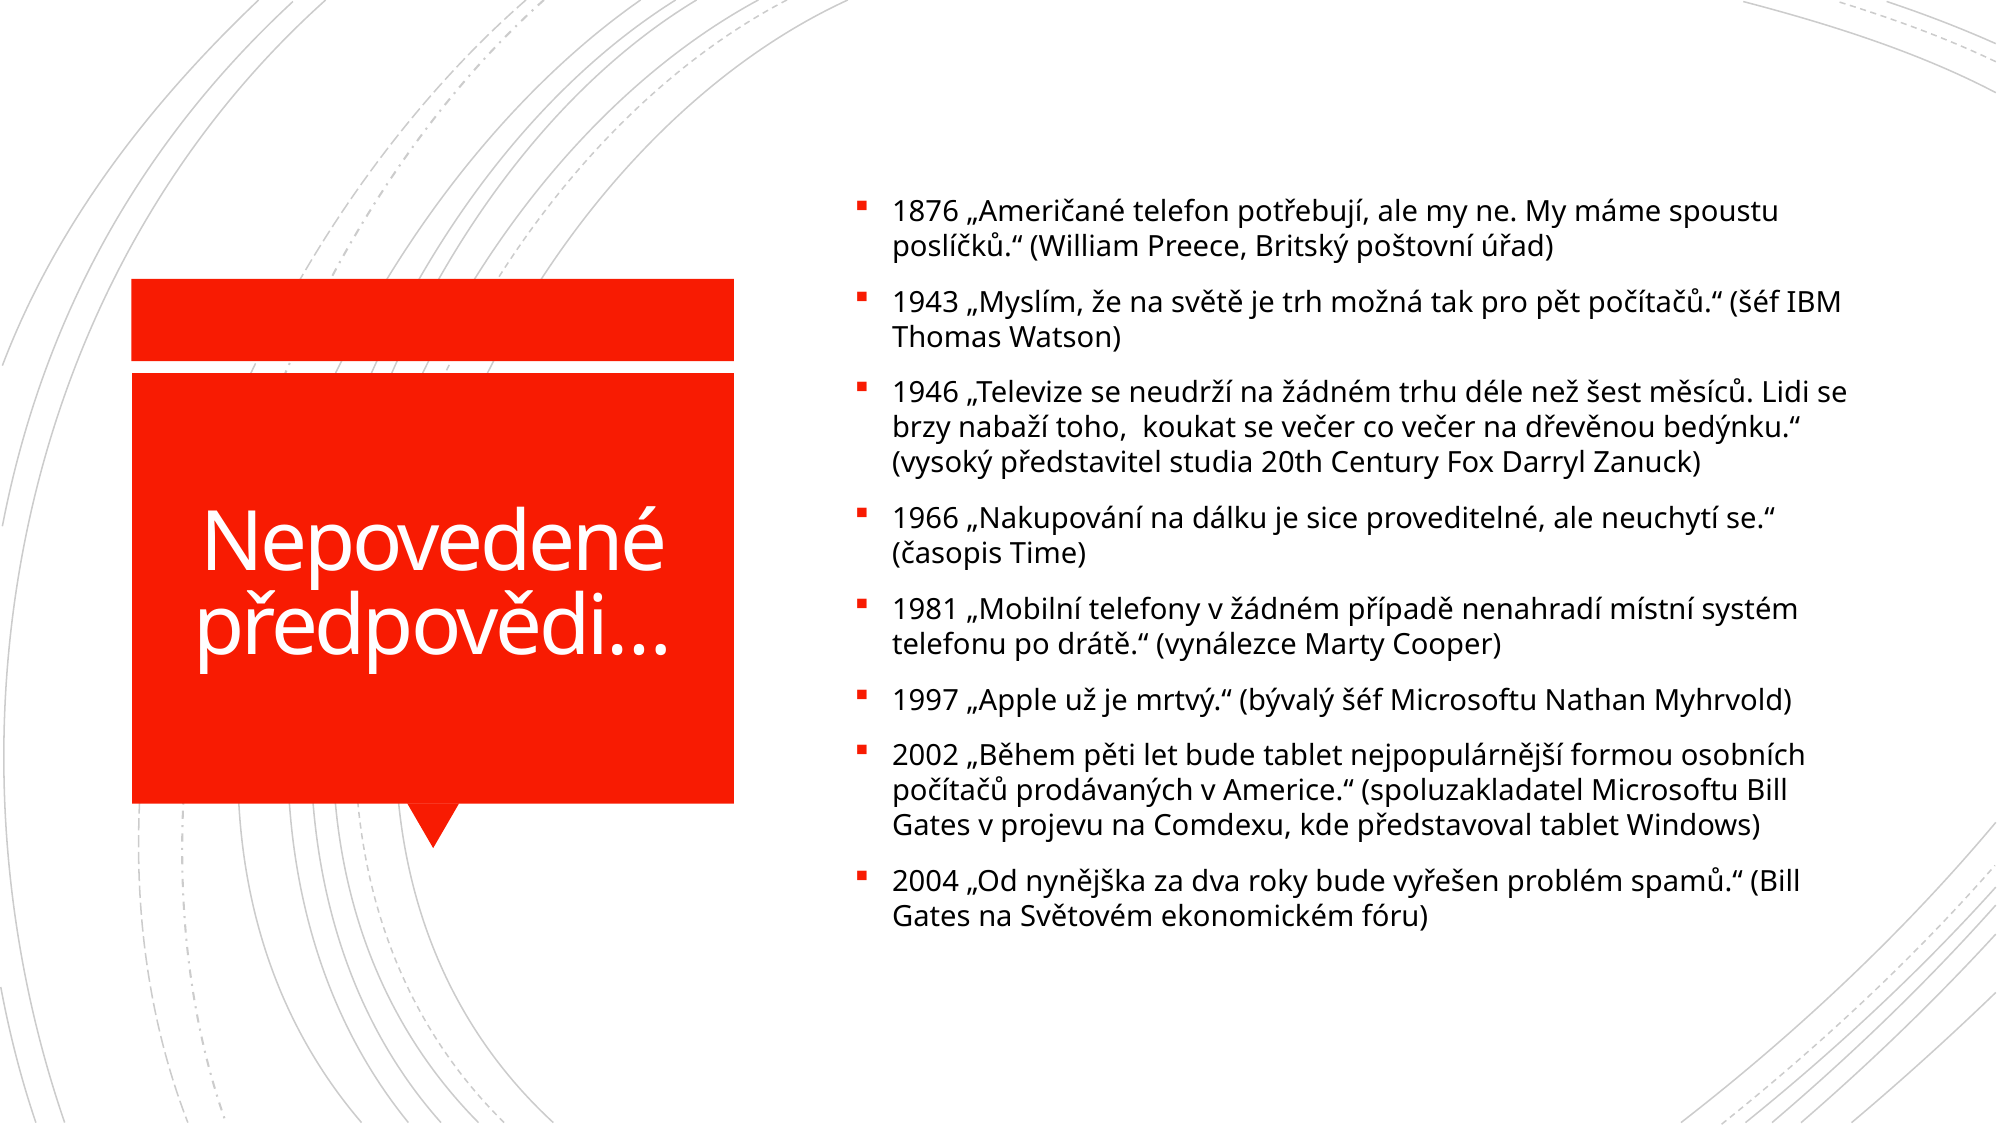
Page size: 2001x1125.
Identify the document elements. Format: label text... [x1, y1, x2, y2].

title Nepovedené předpovědi… [145, 385, 720, 789]
list 1876 „Američané telefon potřebují, ale my ne. My máme spoustu poslíčků.“ (William Preece, Britský poštovní úřad) 1943 „Myslím, že na světě je trh možná tak pro pět počítačů.“ (šéf IBM Thomas Watson) 1946 „Televize se neudrží na žádném trhu déle než šest měsíců. Lidi se brzy nabaží toho, koukat se večer co večer na dřevěnou bedýnku.“ (vysoký představitel studia 20th Century Fox Darryl Zanuck) 1966 „Nakupování na dálku je sice proveditelné, ale neuchytí se.“ (časopis Time) 1981 „Mobilní telefony v žádném případě nenahradí místní systém telefonu po drátě.“ (vynálezce Marty Cooper) 1997 „Apple už je mrtvý.“ (bývalý šéf Microsoftu Nathan Myhrvold) 2002 „Během pěti let bude tablet nejpopulárnější formou osobních počítačů prodávaných v Americe.“ (spoluzakladatel Microsoftu Bill Gates v projevu na Comdexu, kde představoval tablet Windows) 2004 „Od nynějška za dva roky bude vyřešen problém spamů.“ (Bill Gates na Světovém ekonomickém fóru) [839, 131, 1871, 993]
